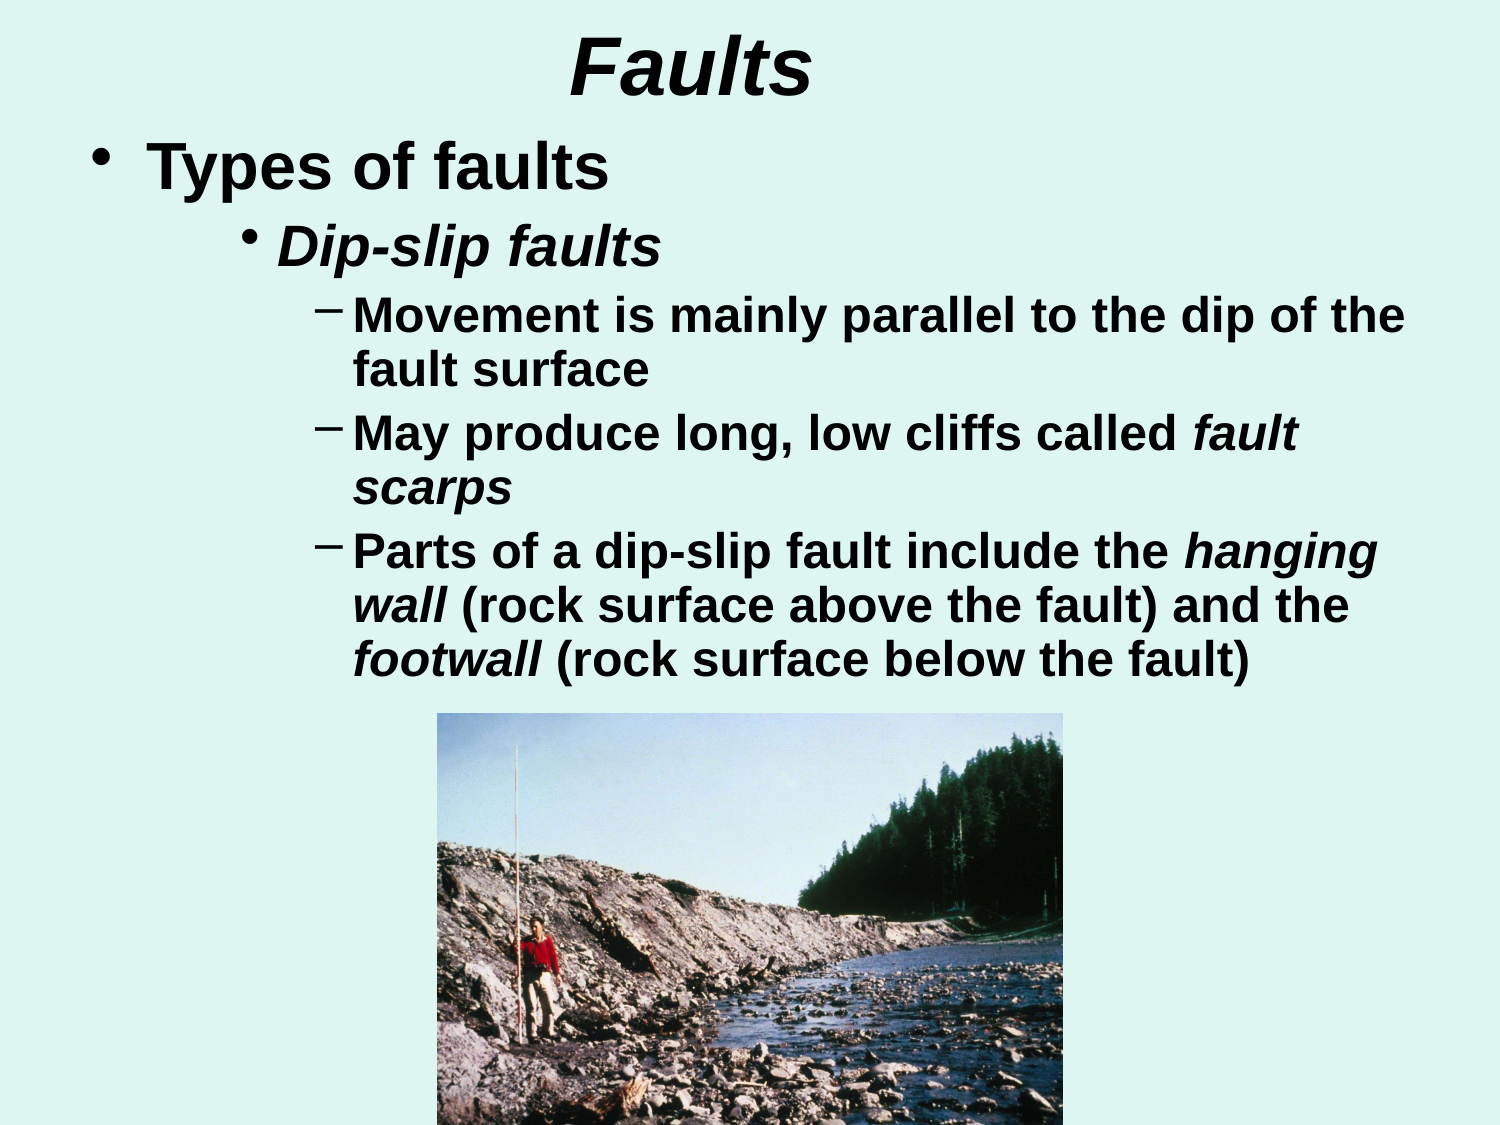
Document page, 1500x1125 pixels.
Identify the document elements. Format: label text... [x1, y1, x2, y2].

list Types of faults Dip-slip faults Movement is mainly parallel to the dip of the fault surface May produce long, low cliffs called fault scarps Parts of a dip-slip fault include the hanging wall (rock surface above the fault) and the footwall (rock surface below the fault) [74, 124, 1426, 713]
title Faults [81, 0, 1280, 124]
picture [437, 713, 1063, 1125]
